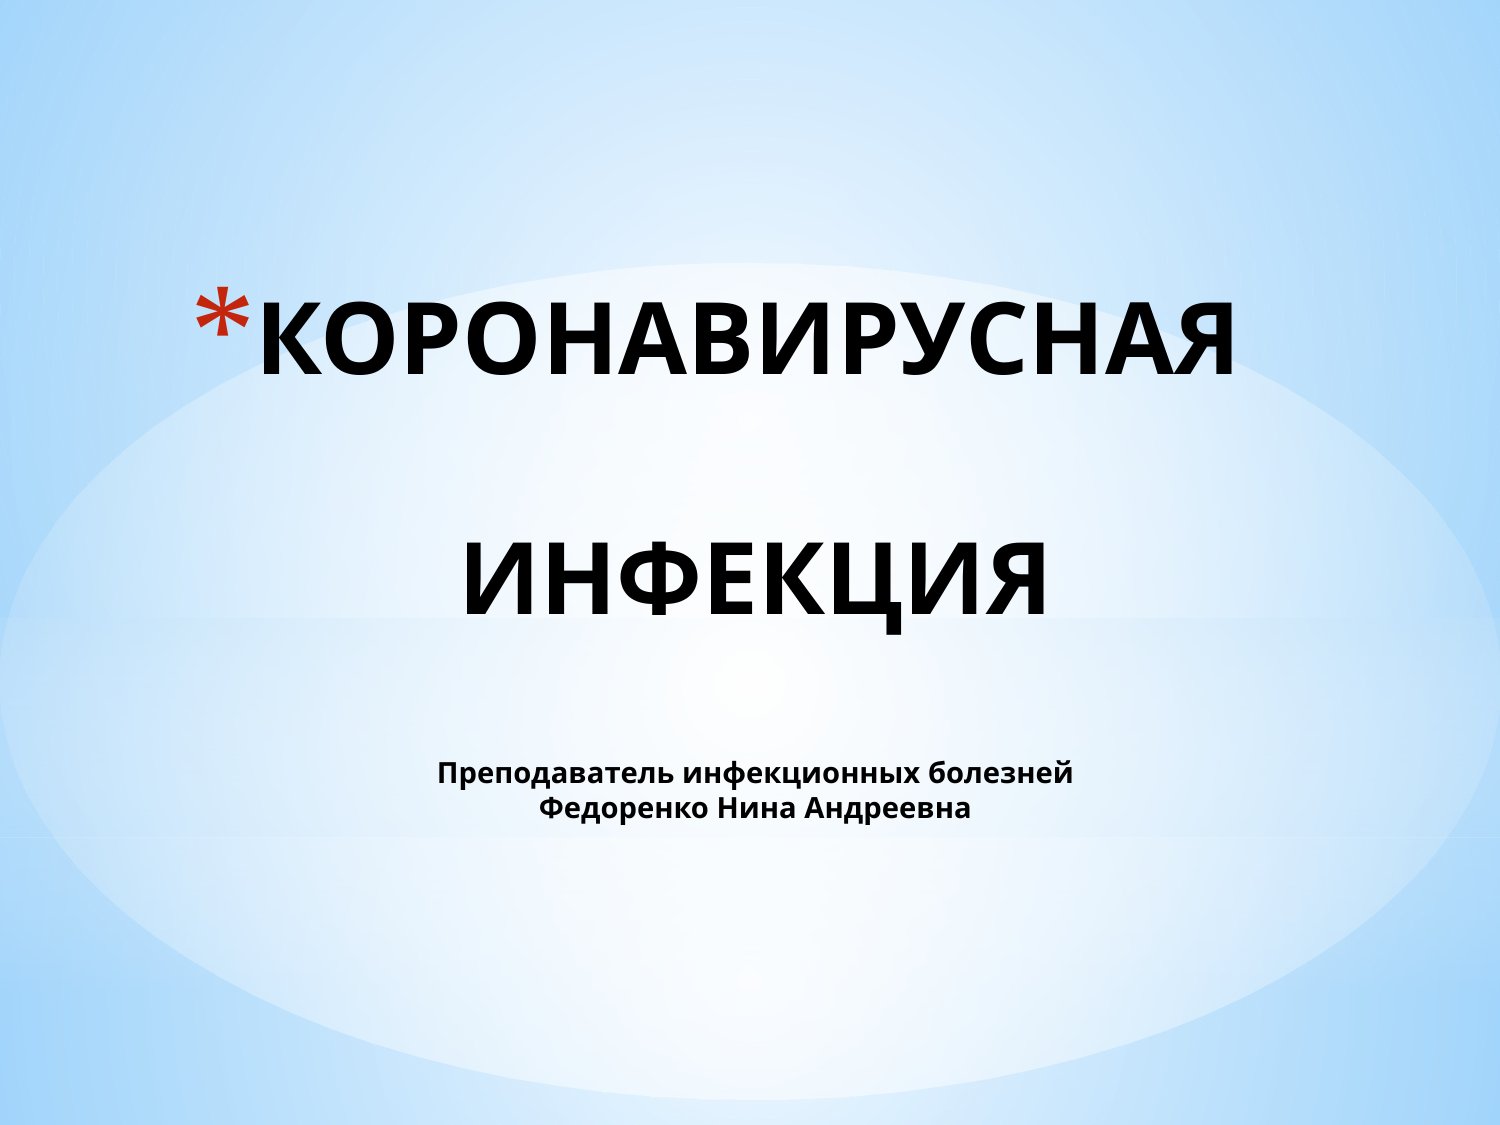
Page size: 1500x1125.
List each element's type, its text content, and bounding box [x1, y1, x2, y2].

title КОРОНАВИРУСНАЯ ИНФЕКЦИЯ Преподаватель инфекционных болезней Федоренко Нина Андреевна [0, 267, 1459, 917]
